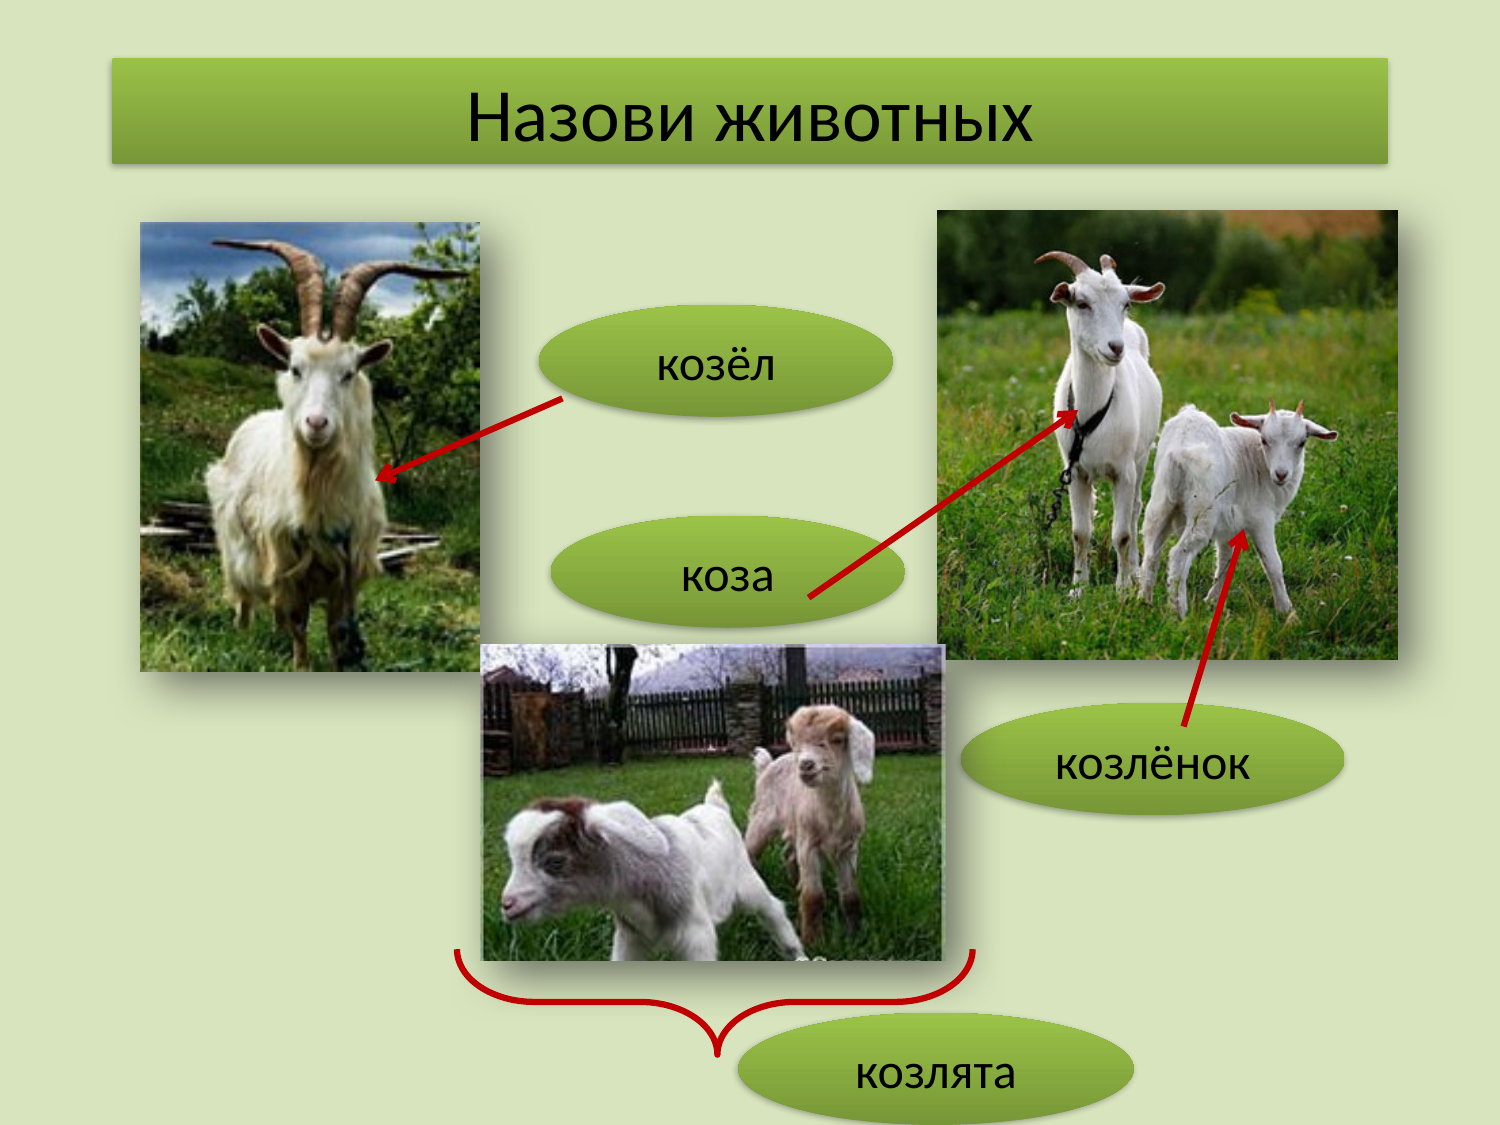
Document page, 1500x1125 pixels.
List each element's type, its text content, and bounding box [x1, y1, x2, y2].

text_box коза [550, 515, 871, 627]
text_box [1114, 597, 1313, 659]
text_box [456, 949, 974, 1056]
title Назови животных [112, 58, 1388, 164]
text_box козлёнок [994, 703, 1345, 816]
text_box козёл [538, 304, 894, 417]
text_box козлята [738, 1012, 1134, 1125]
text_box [808, 409, 1079, 598]
picture [140, 210, 1398, 962]
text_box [374, 398, 563, 481]
